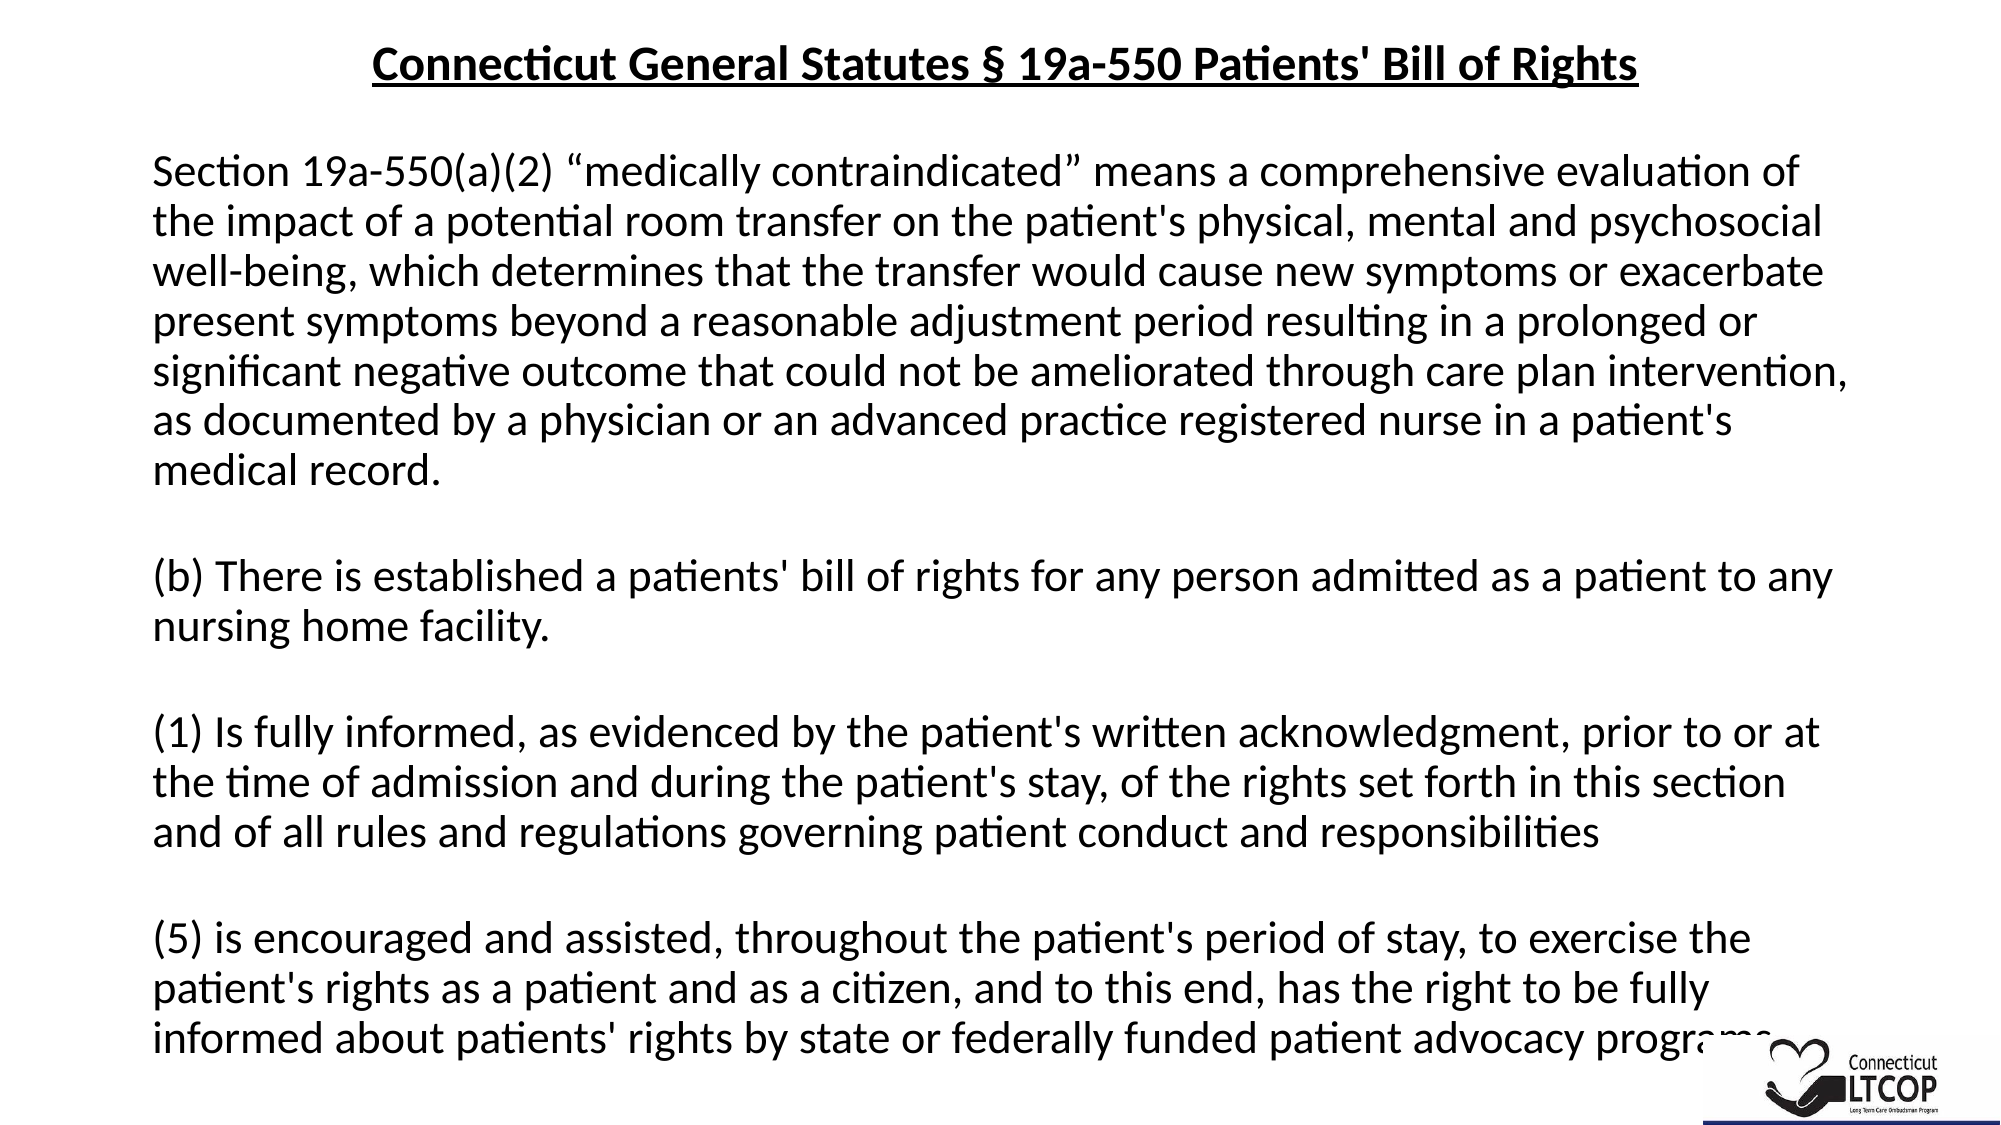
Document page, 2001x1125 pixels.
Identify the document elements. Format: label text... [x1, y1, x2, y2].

list Connecticut General Statutes § 19a-550 Patients' Bill of Rights Section 19a-550(a)(2) “medically contraindicated” means a comprehensive evaluation of the impact of a potential room transfer on the patient's physical, mental and psychosocial well-being, which determines that the transfer would cause new symptoms or exacerbate present symptoms beyond a reasonable adjustment period resulting in a prolonged or significant negative outcome that could not be ameliorated through care plan intervention, as documented by a physician or an advanced practice registered nurse in a patient's medical record. (b) There is established a patients' bill of rights for any person admitted as a patient to any nursing home facility. (1) Is fully informed, as evidenced by the patient's written acknowledgment, prior to or at the time of admission and during the patient's stay, of the rights set forth in this section and of all rules and regulations governing patient conduct and responsibilities (5) is encouraged and assisted, throughout the patient's period of stay, to exercise the patient's rights as a patient and as a citizen, and to this end, has the right to be fully informed about patients' rights by state or federally funded patient advocacy programs [137, 29, 1874, 1077]
picture [1702, 1035, 2000, 1125]
